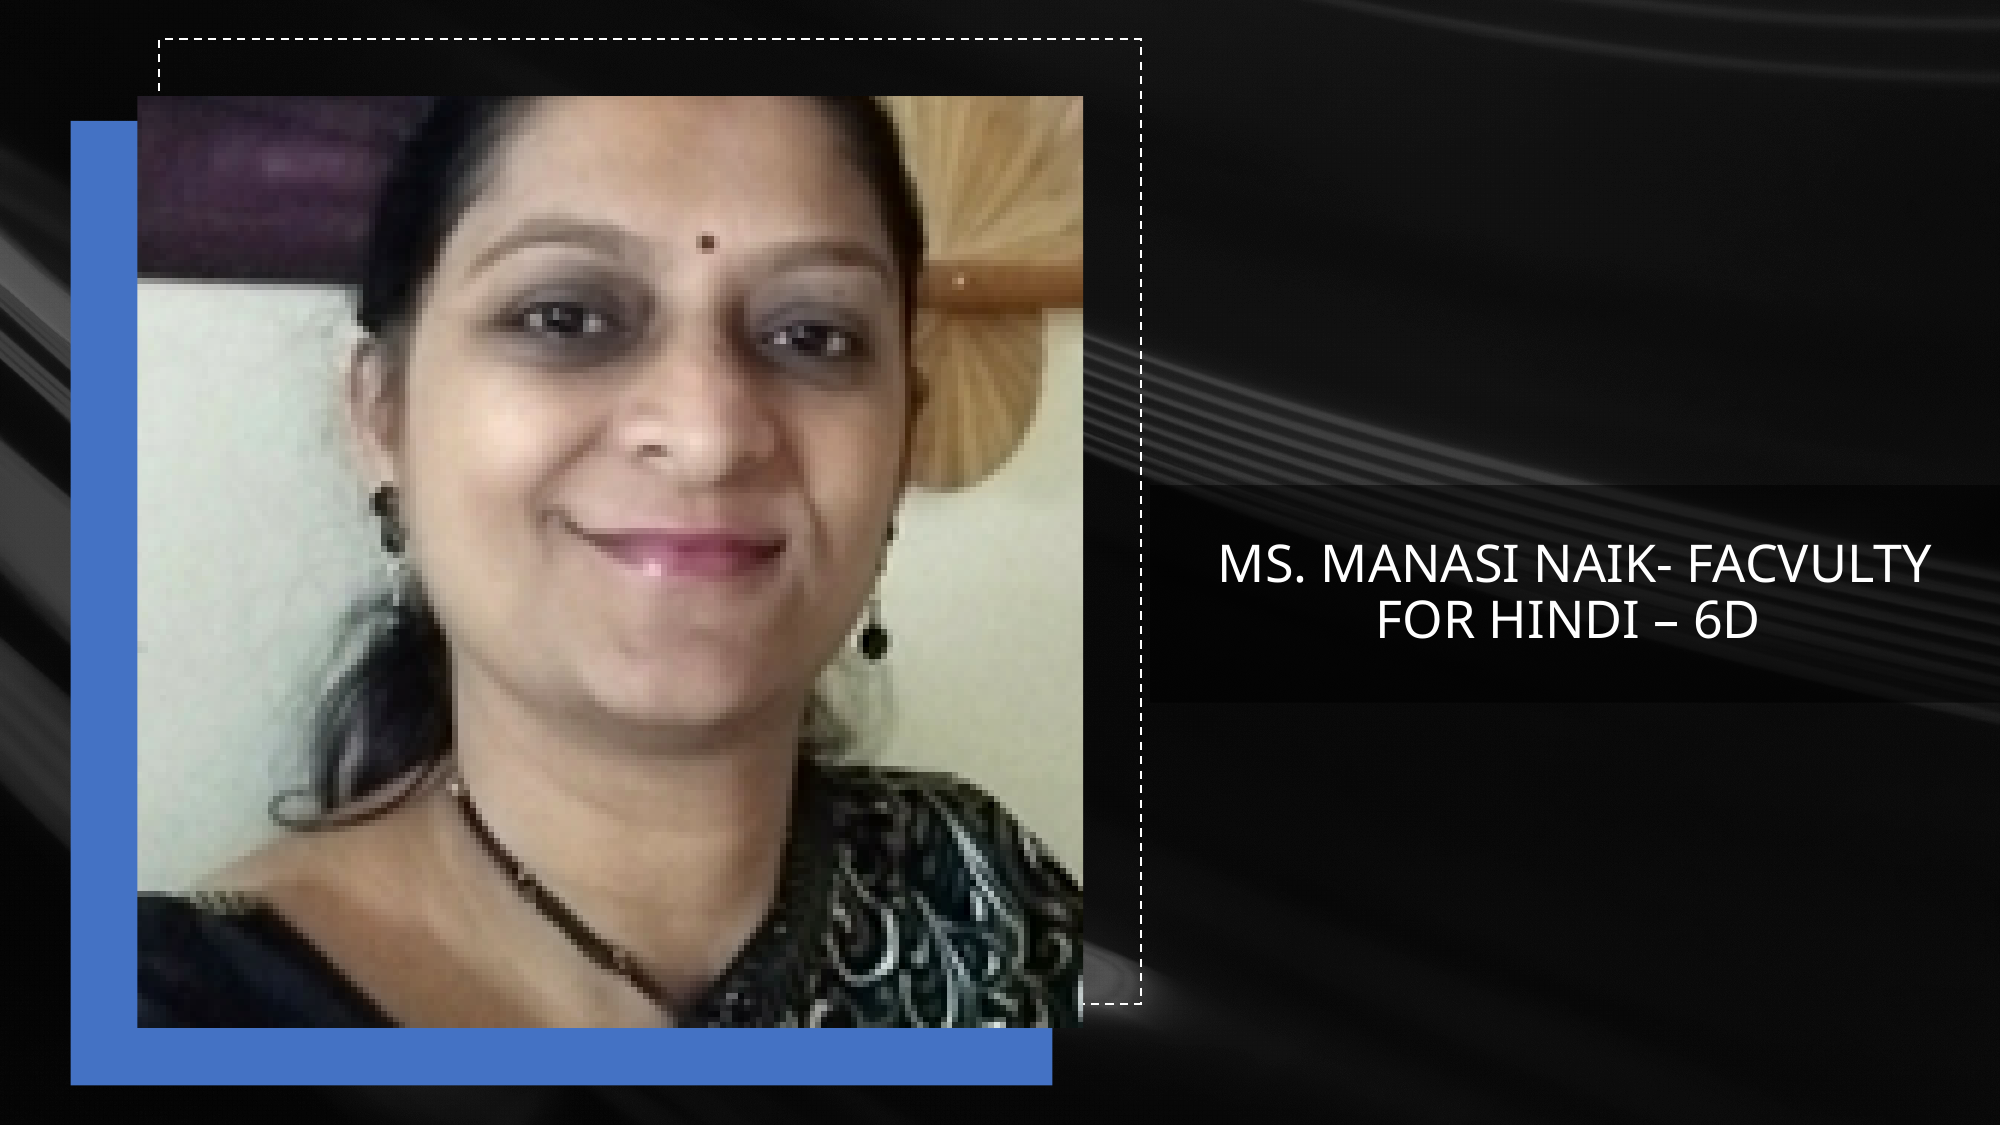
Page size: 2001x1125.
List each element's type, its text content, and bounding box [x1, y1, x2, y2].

title MS. MANASI NAIK- FACVULTY FOR HINDI – 6D [1150, 485, 2000, 703]
picture [0, 0, 2000, 1125]
